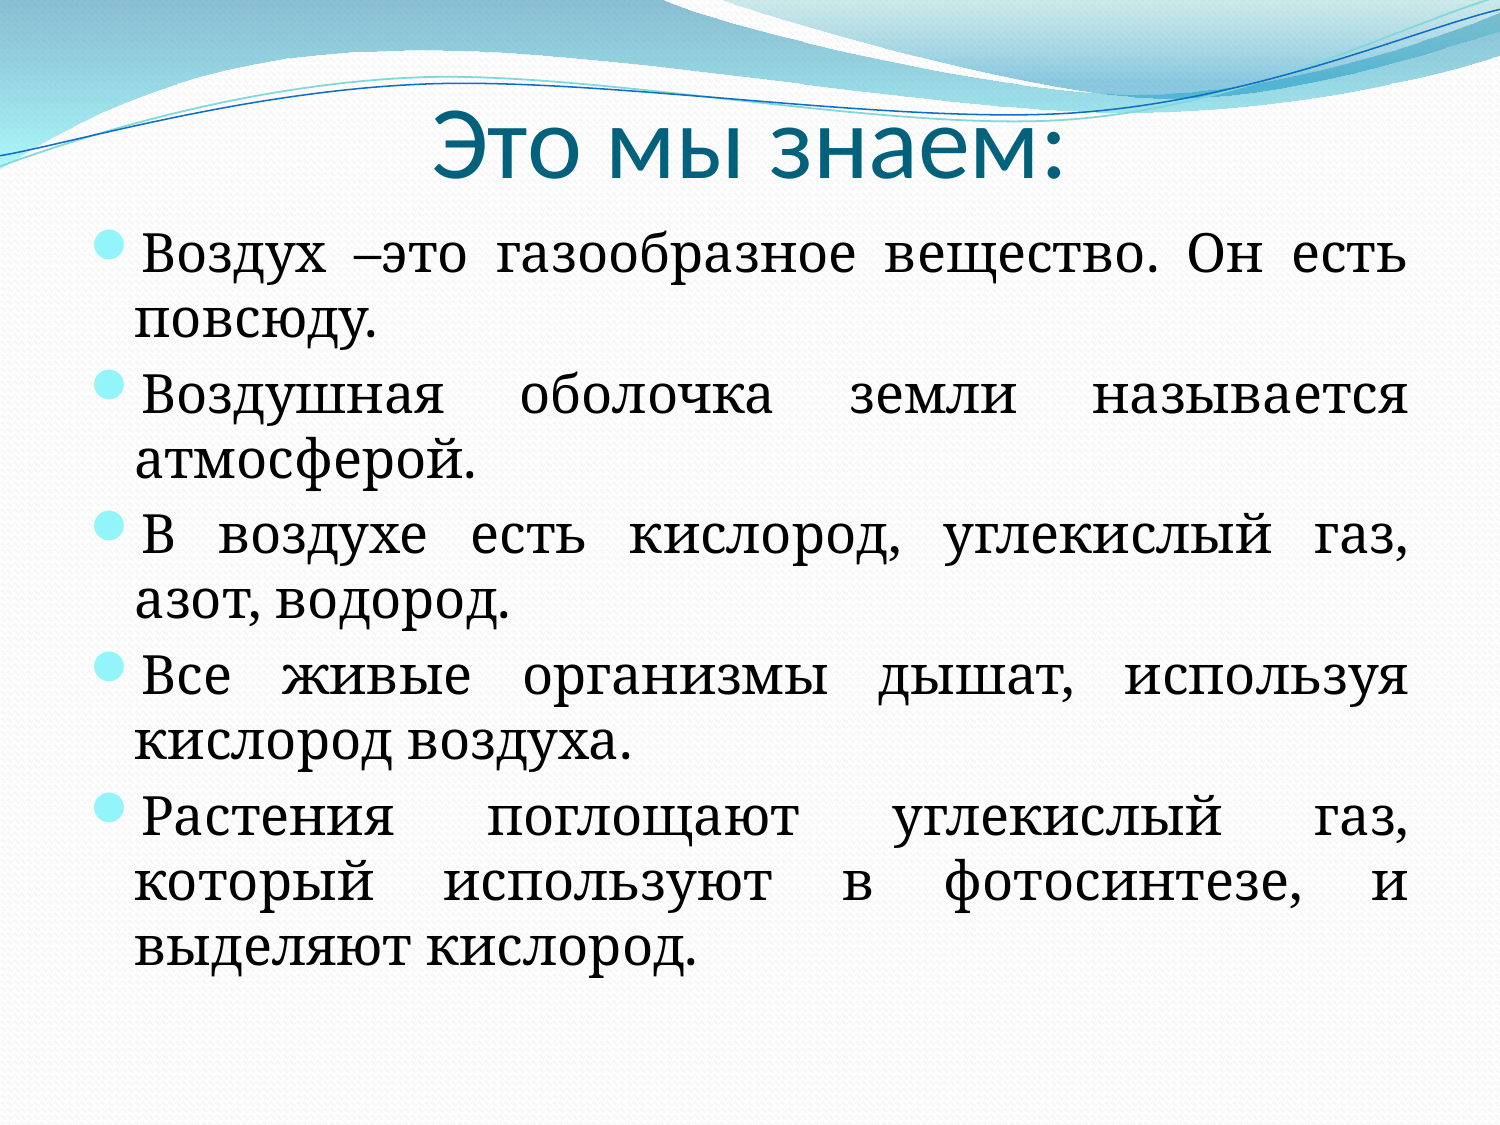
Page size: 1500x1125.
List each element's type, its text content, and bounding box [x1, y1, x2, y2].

list Воздух –это газообразное вещество. Он есть повсюду. Воздушная оболочка земли называется атмосферой. В воздухе есть кислород, углекислый газ, азот, водород. Все живые организмы дышат, используя кислород воздуха. Растения поглощают углекислый газ, который используют в фотосинтезе, и выделяют кислород. [75, 210, 1425, 1038]
title Это мы знаем: [75, 46, 1425, 200]
